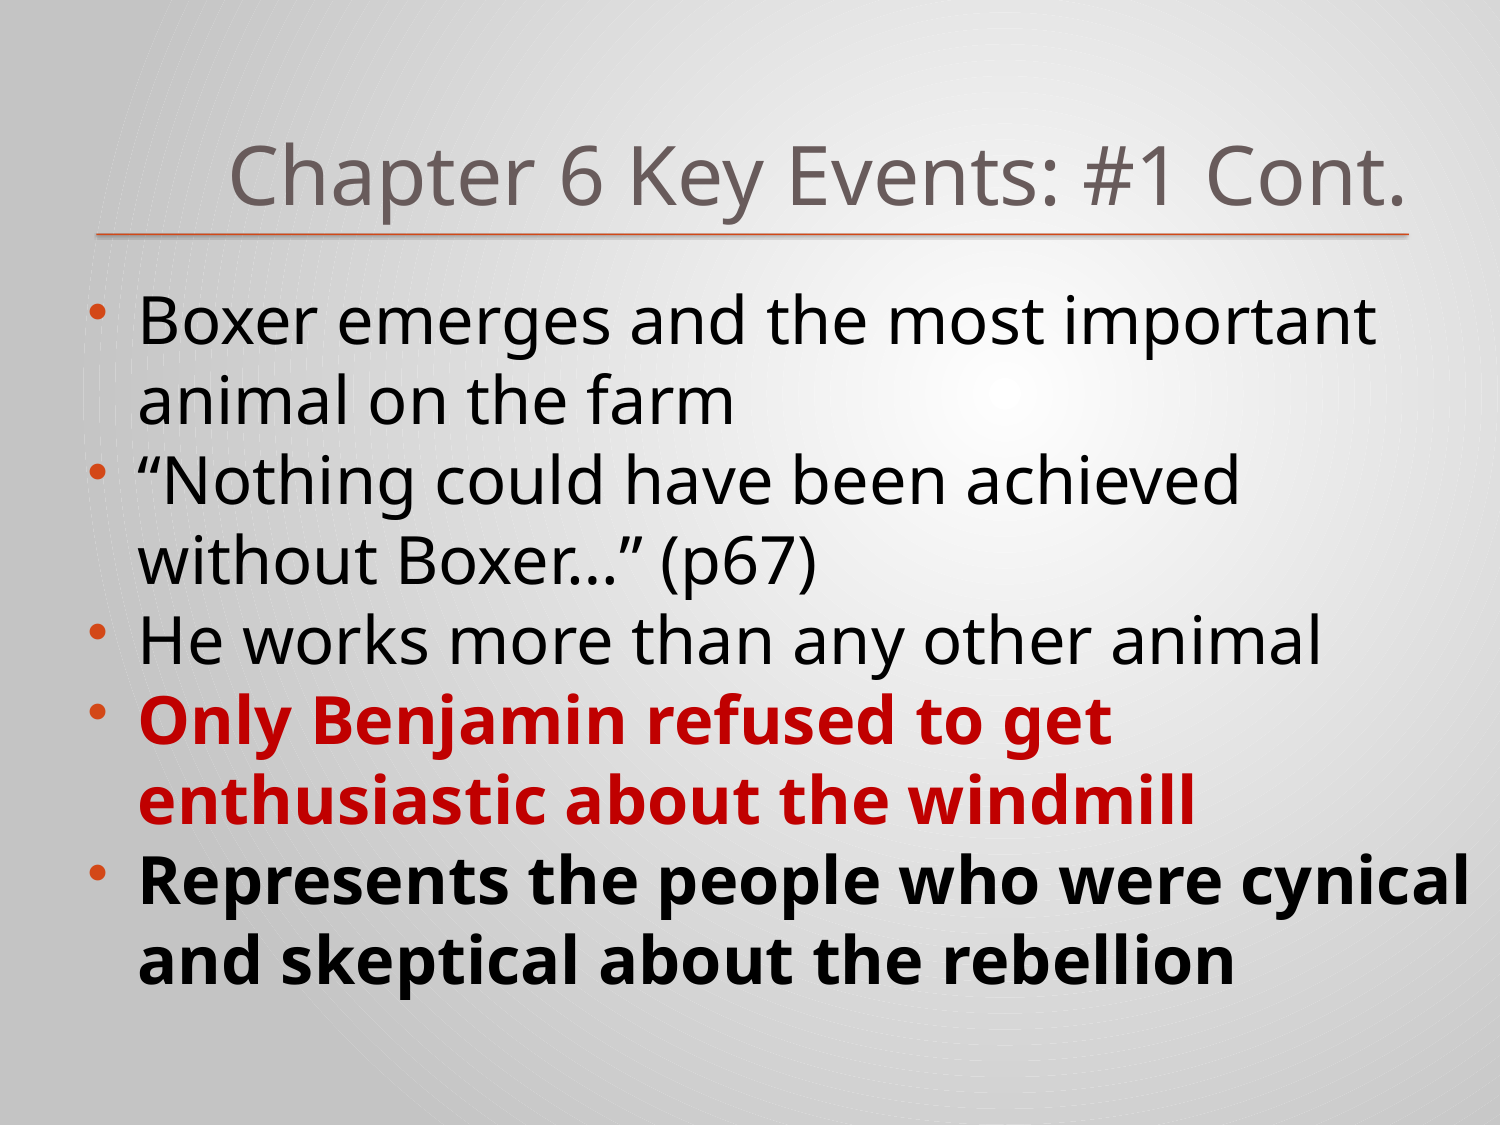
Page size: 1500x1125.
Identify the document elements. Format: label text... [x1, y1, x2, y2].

title Chapter 6 Key Events: #1 Cont. [75, 41, 1425, 230]
list Boxer emerges and the most important animal on the farm “Nothing could have been achieved without Boxer…” (p67) He works more than any other animal Only Benjamin refused to get enthusiastic about the windmill Represents the people who were cynical and skeptical about the rebellion [75, 270, 1500, 1013]
